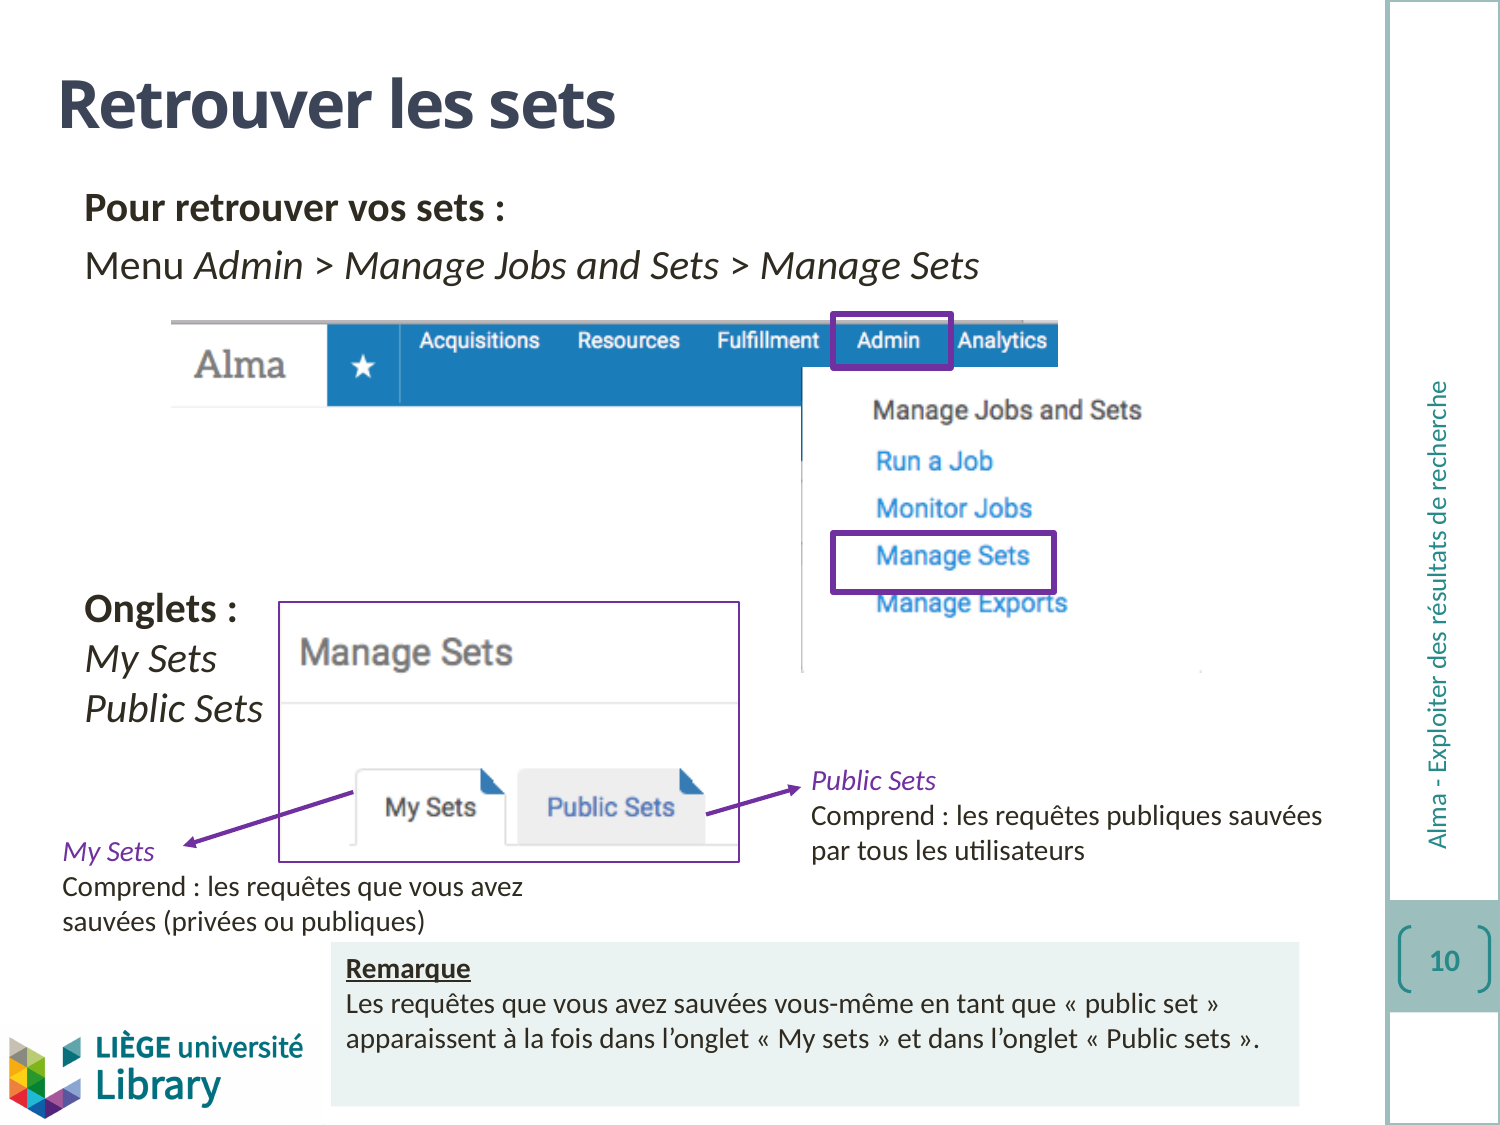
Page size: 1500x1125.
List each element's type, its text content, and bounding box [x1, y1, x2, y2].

picture [1, 1026, 324, 1125]
list Pour retrouver vos sets : Menu Admin > Manage Jobs and Sets > Manage Sets Onglets : My Sets Public Sets [50, 172, 1362, 991]
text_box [182, 791, 354, 847]
text_box My Sets Comprend : les requêtes que vous avez sauvées (privées ou publiques) [47, 825, 615, 945]
footer Alma - Exploiter des résultats de recherche [1411, 31, 1472, 865]
text_box Public Sets Comprend : les requêtes publiques sauvées par tous les utilisateurs [796, 753, 1348, 874]
text_box Remarque Les requêtes que vous avez sauvées vous-même en tant que « public set » apparaissent à la fois dans l’onglet « My sets » et dans l’onglet « Public sets ». [331, 941, 1300, 1107]
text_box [171, 313, 1202, 862]
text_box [705, 786, 802, 815]
title Retrouver les sets [41, 30, 1353, 173]
slide_number 10 [1397, 925, 1492, 994]
